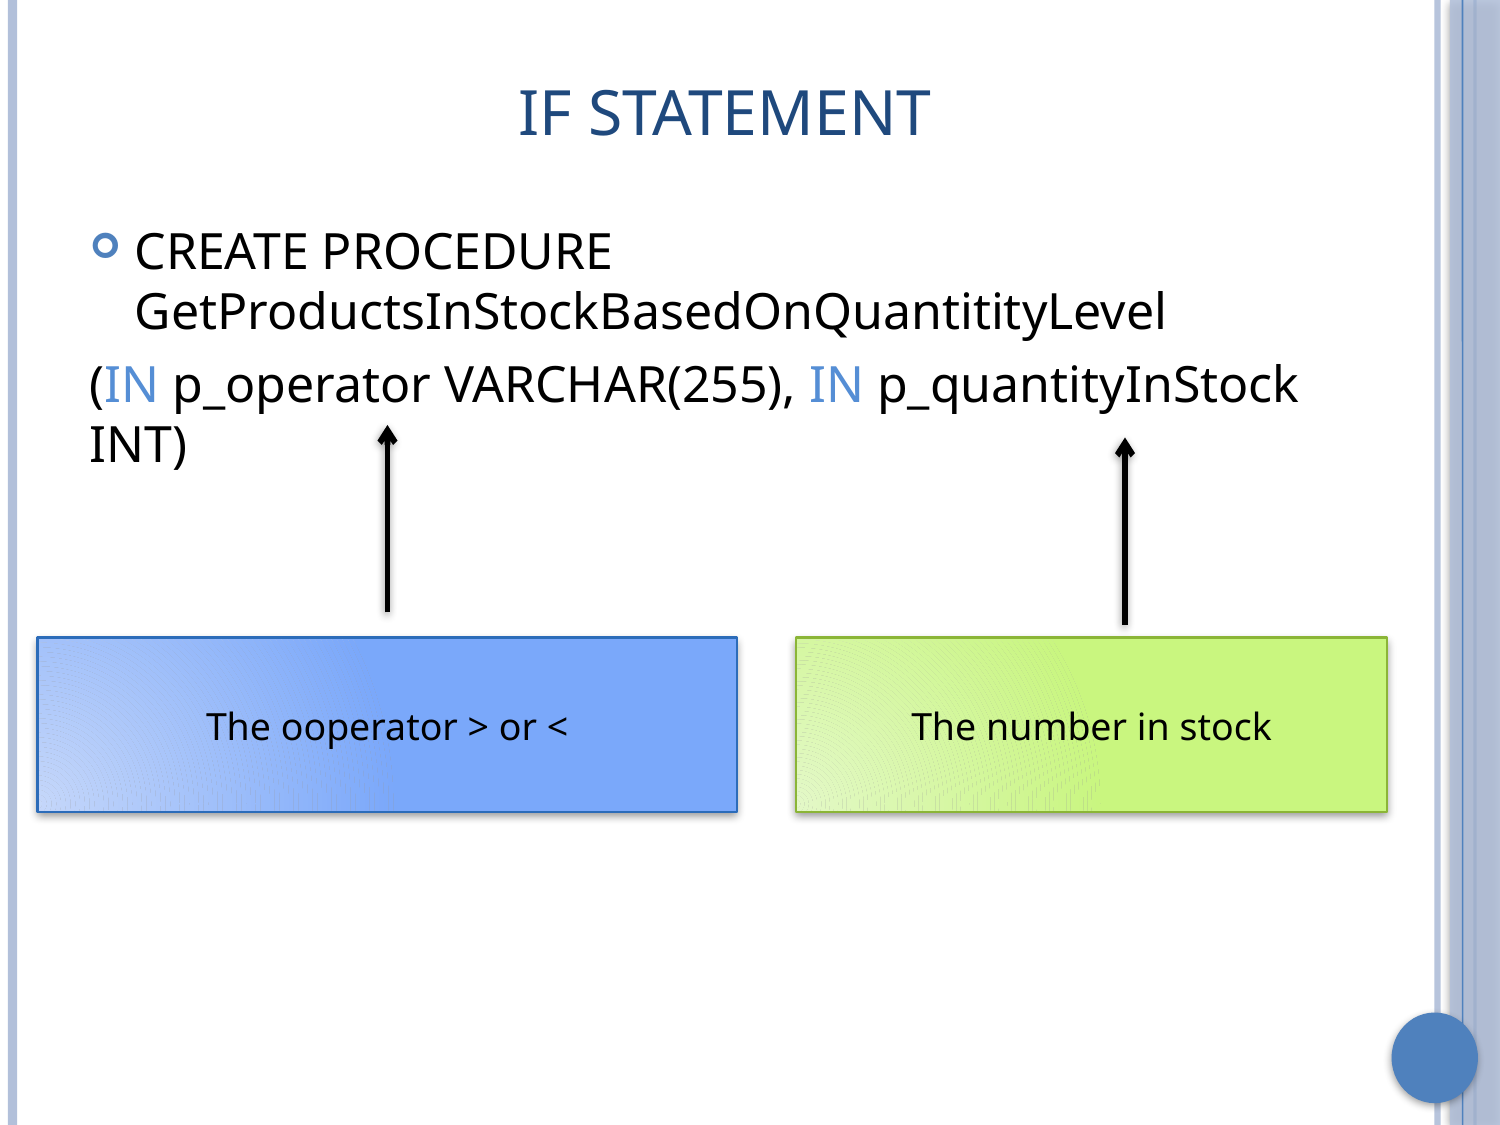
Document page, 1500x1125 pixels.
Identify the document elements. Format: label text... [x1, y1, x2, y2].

title IF Statement [75, 45, 1375, 175]
list CREATE PROCEDURE GetProductsInStockBasedOnQuantitityLevel (IN p_operator VARCHAR(255), IN p_quantityInStock INT) [75, 212, 1375, 1062]
text_box The ooperator > or < [36, 636, 738, 813]
text_box The number in stock [795, 636, 1388, 813]
